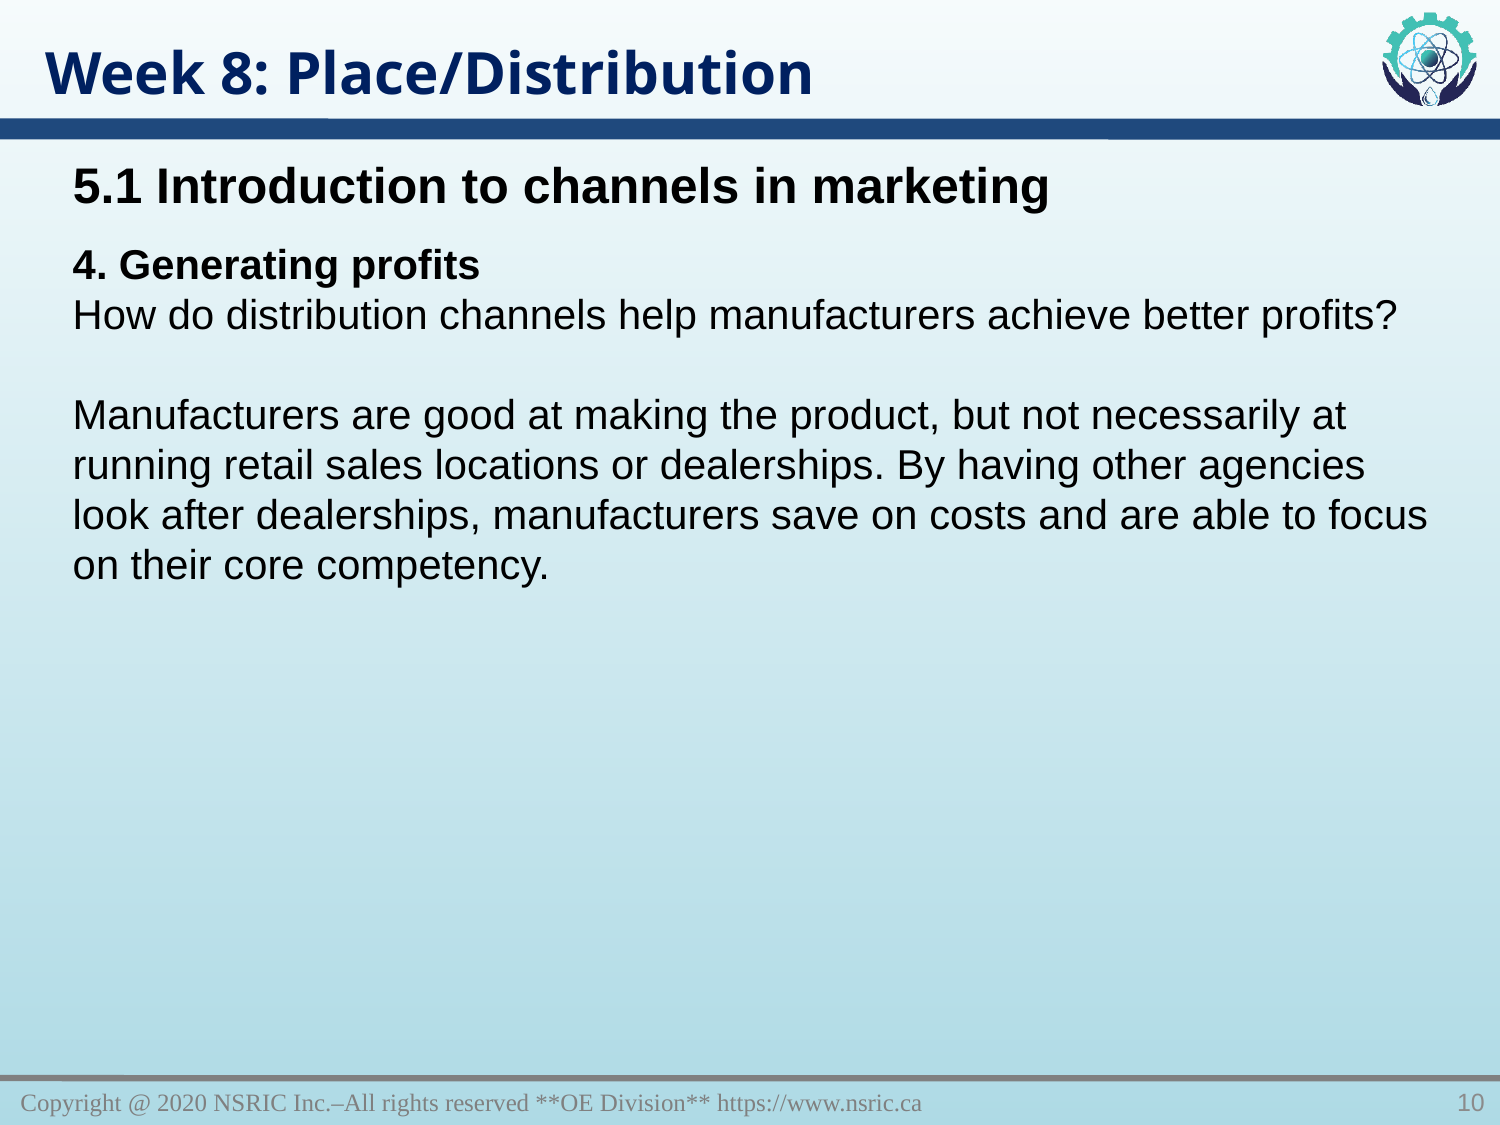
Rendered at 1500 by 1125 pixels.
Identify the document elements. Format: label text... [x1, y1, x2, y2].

slide_number 10 [1289, 1078, 1500, 1125]
text_box 4. Generating profits How do distribution channels help manufacturers achieve better profits? Manufacturers are good at making the product, but not necessarily at running retail sales locations or dealerships. By having other agencies look after dealerships, manufacturers save on costs and are able to focus on their core competency. [57, 230, 1449, 696]
picture [1380, 12, 1477, 107]
text_box 5.1 Introduction to channels in marketing [57, 145, 1431, 221]
footer Copyright @ 2020 NSRIC Inc.–All rights reserved **OE Division** https://www.nsric.ca [5, 1078, 1247, 1125]
text_box Week 8: Place/Distribution [30, 28, 1344, 114]
